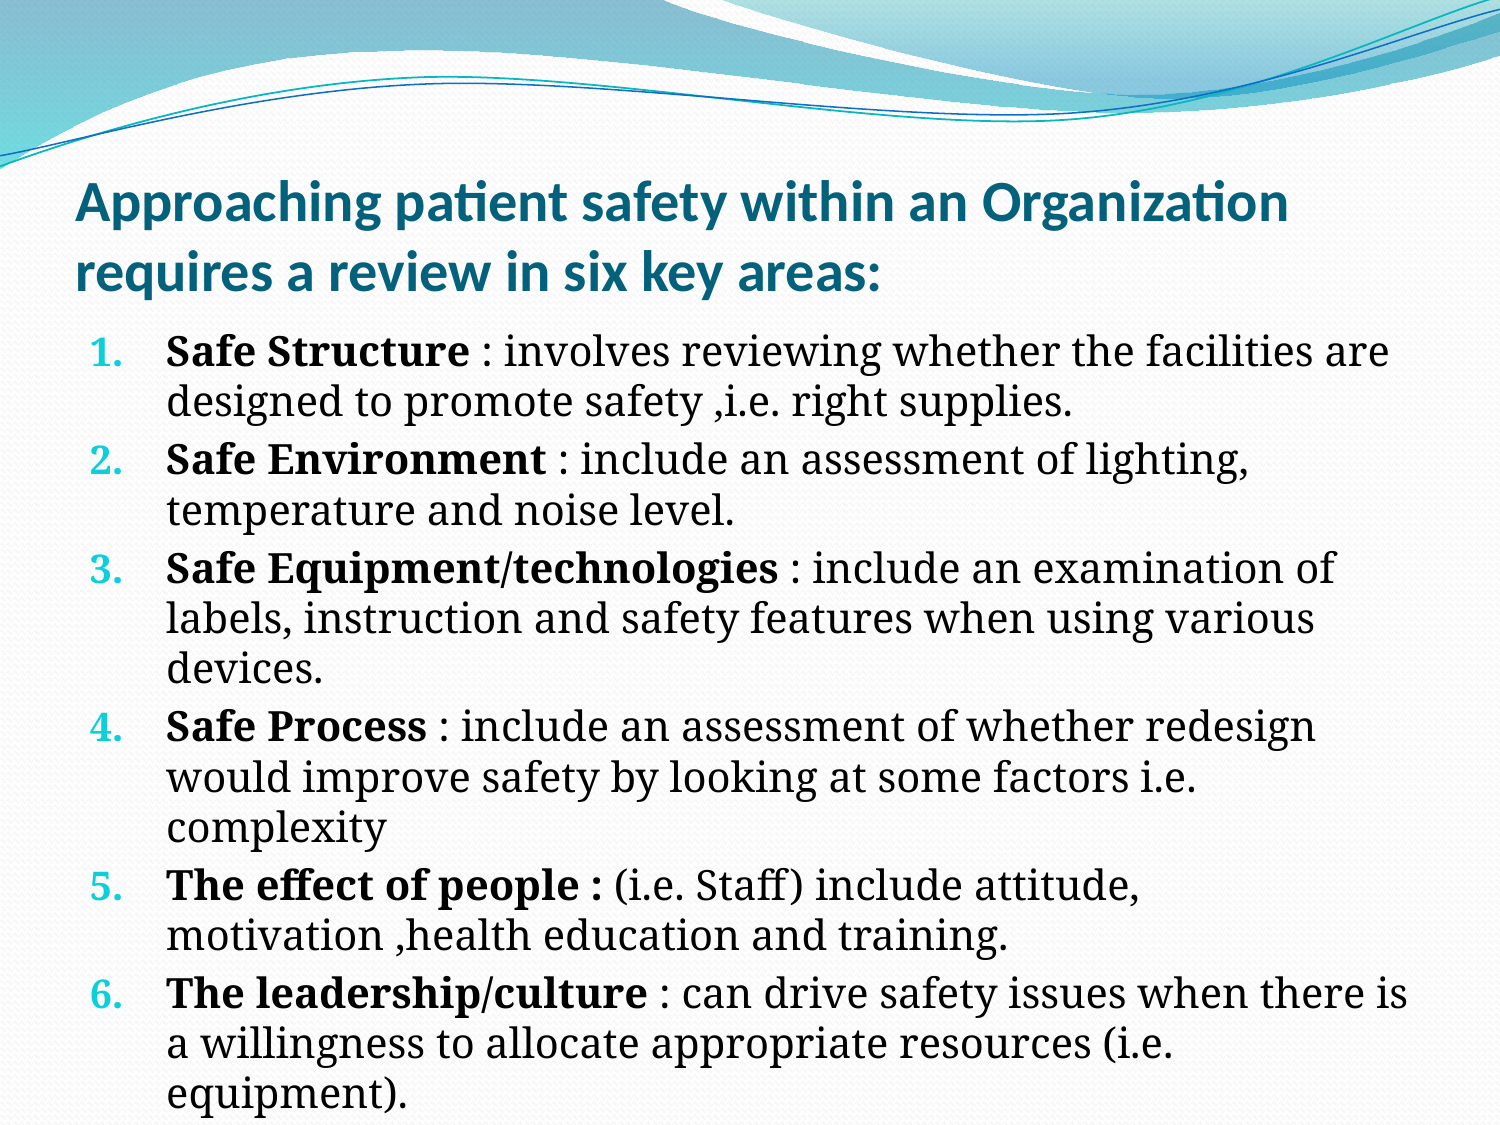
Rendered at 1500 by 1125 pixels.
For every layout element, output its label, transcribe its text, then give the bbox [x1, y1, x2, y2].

title Approaching patient safety within an Organization requires a review in six key areas: [75, 115, 1425, 303]
list Safe Structure : involves reviewing whether the facilities are designed to promote safety ,i.e. right supplies. Safe Environment : include an assessment of lighting, temperature and noise level. Safe Equipment/technologies : include an examination of labels, instruction and safety features when using various devices. Safe Process : include an assessment of whether redesign would improve safety by looking at some factors i.e. complexity The effect of people : (i.e. Staff) include attitude, motivation ,health education and training. The leadership/culture : can drive safety issues when there is a willingness to allocate appropriate resources (i.e. equipment). [75, 317, 1425, 1125]
